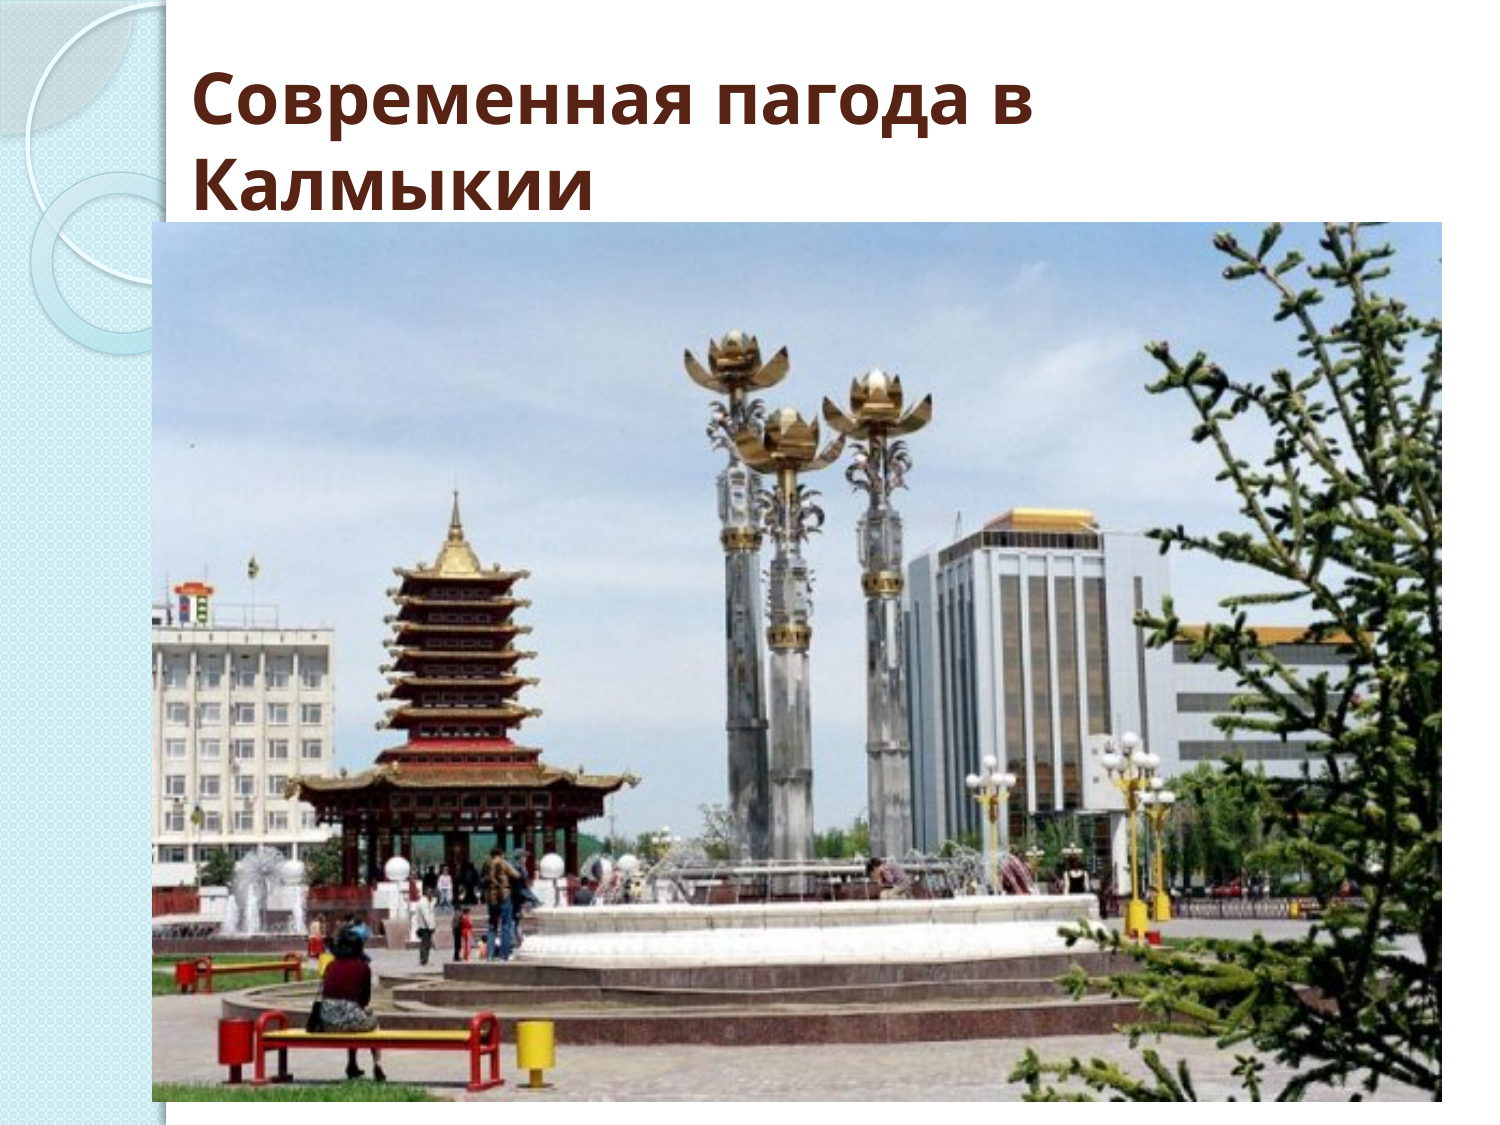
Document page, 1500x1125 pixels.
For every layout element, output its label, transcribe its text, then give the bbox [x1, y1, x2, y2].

picture [152, 222, 1442, 1102]
title Современная пагода в Калмыкии [175, 45, 1466, 233]
